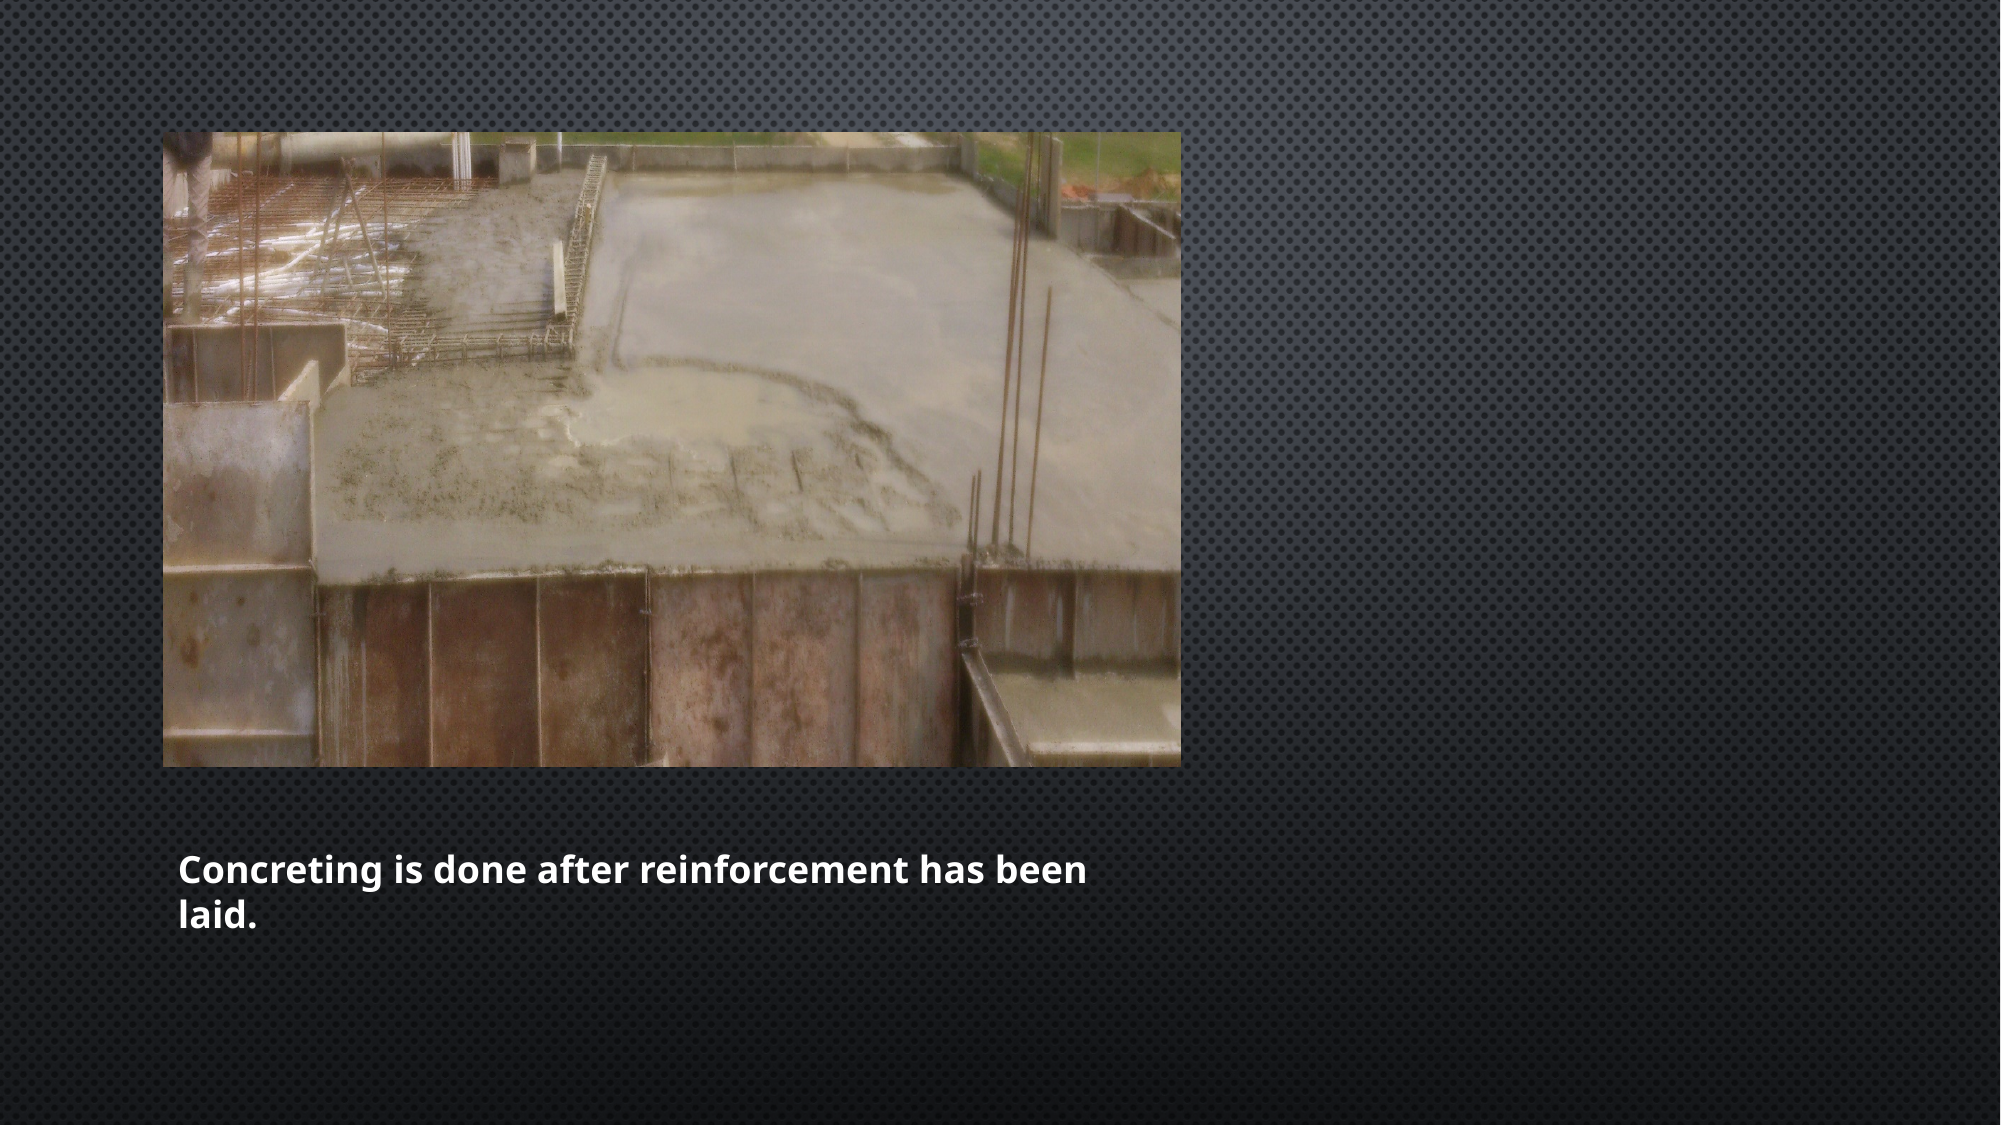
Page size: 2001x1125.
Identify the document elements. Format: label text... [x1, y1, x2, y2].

picture [162, 132, 1181, 768]
text_box Concreting is done after reinforcement has been laid. [163, 839, 1181, 944]
